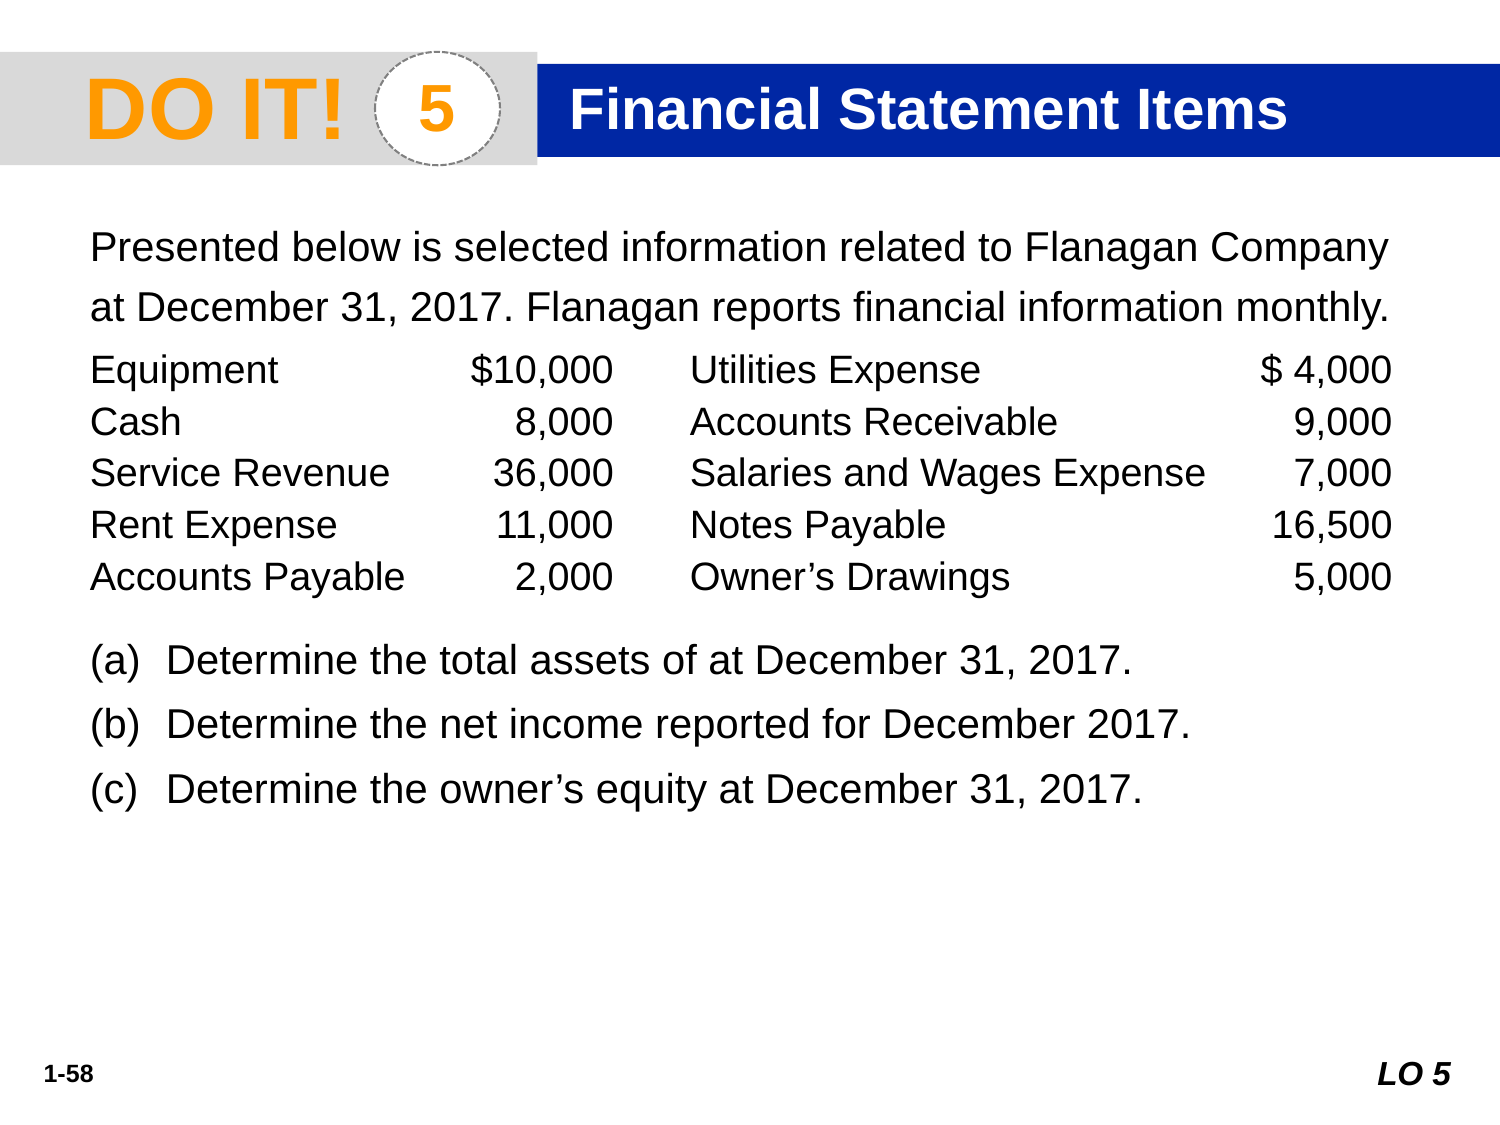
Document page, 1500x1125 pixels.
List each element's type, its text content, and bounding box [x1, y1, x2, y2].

text_box 5 [375, 51, 501, 166]
text_box DO IT! [442, 51, 538, 166]
text_box DO IT! [0, 51, 433, 166]
text_box Financial Statement Items [537, 63, 1500, 157]
picture [408, 75, 477, 133]
text_box Presented below is selected information related to Flanagan Company at December 31, 2017. Flanagan reports financial information monthly. Equipment $10,000 Utilities Expense $ 4,000 Cash 8,000 Accounts Receivable 9,000 Service Revenue 36,000 Salaries and Wages Expense 7,000 Rent Expense 11,000 Notes Payable 16,500 Accounts Payable 2,000 Owner’s Drawings 5,000 (a) Determine the total assets of at December 31, 2017. (b) Determine the net income reported for December 2017. (c) Determine the owner’s equity at December 31, 2017. [74, 202, 1438, 819]
text_box LO 5 [1350, 1044, 1475, 1100]
